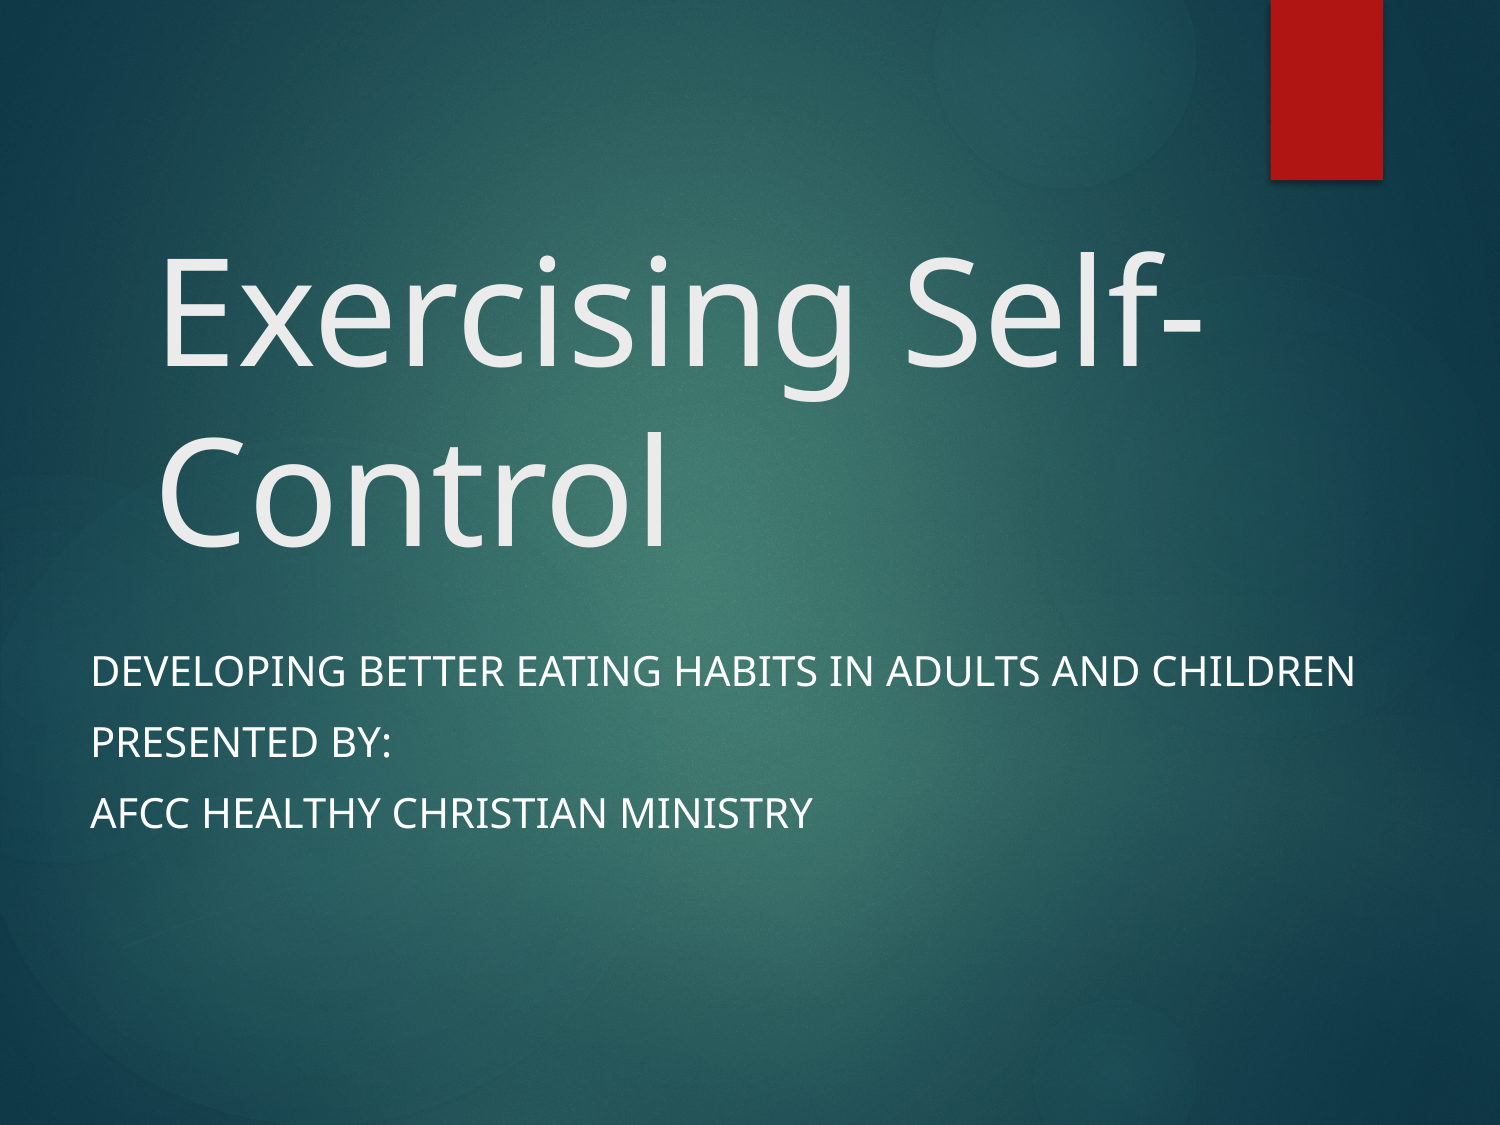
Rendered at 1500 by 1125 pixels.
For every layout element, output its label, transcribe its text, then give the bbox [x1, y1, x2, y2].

subtitle Developing Better Eating Habits in Adults and Children Presented by: AFCC Healthy Christian Ministry [75, 637, 1400, 825]
title Exercising Self-Control [138, 125, 1225, 584]
